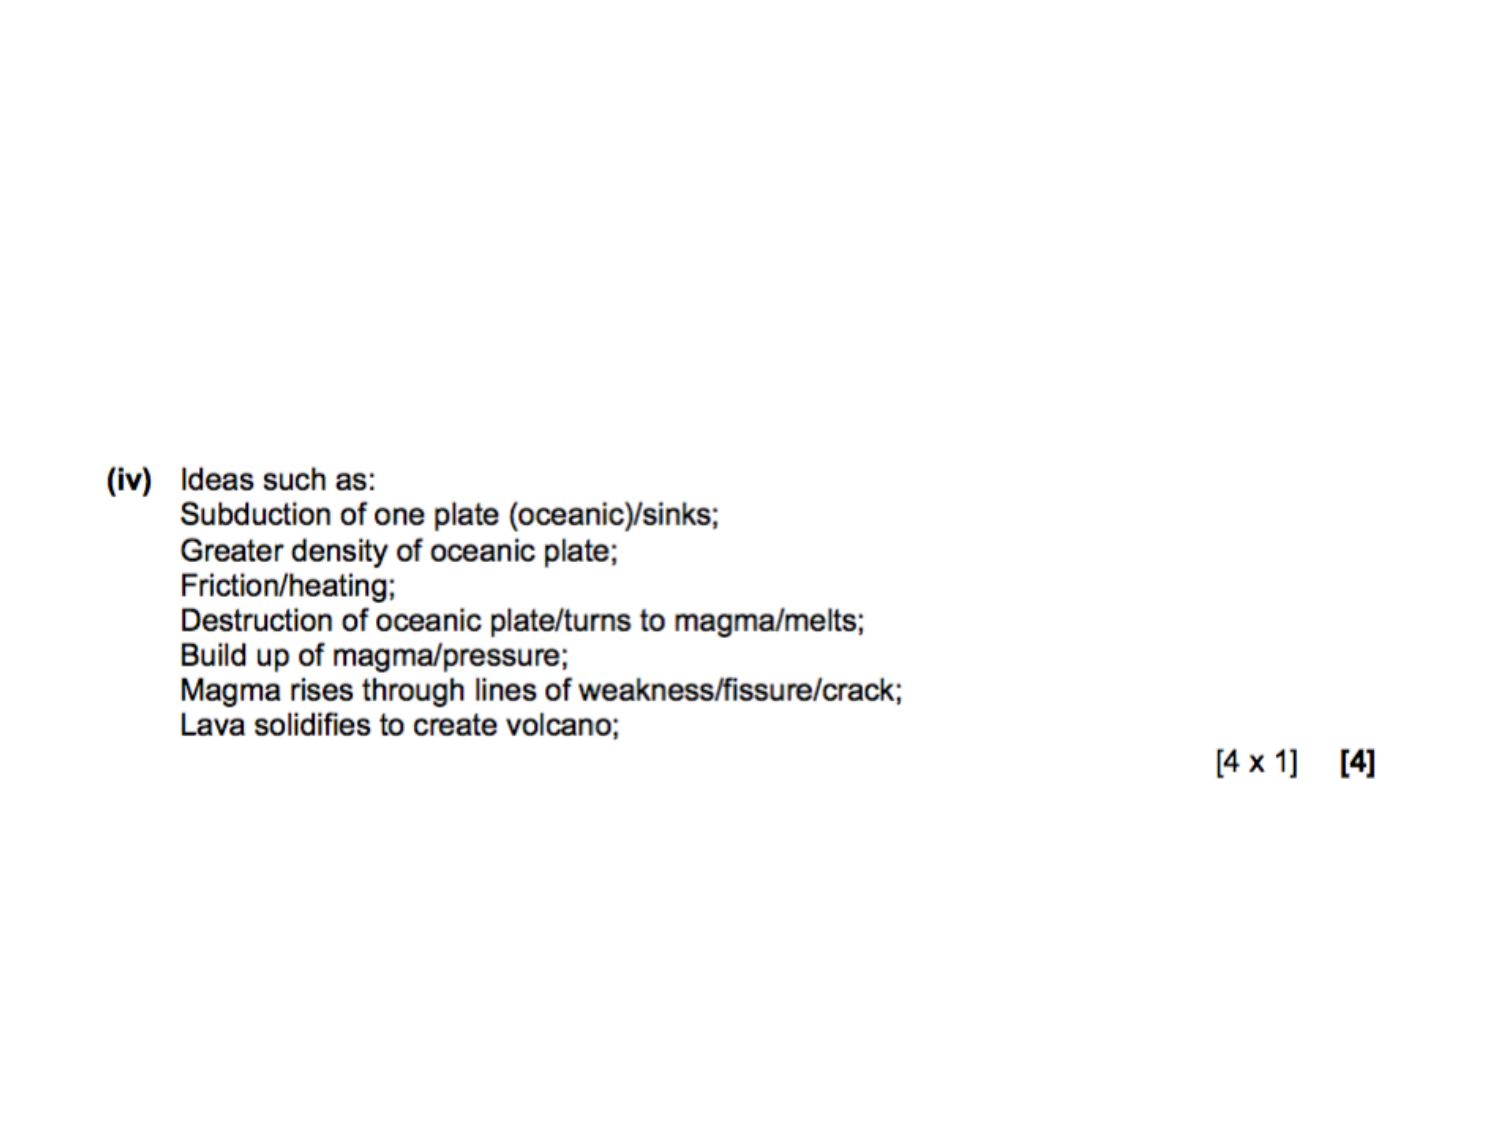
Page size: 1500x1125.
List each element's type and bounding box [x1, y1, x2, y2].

list [74, 429, 1426, 839]
